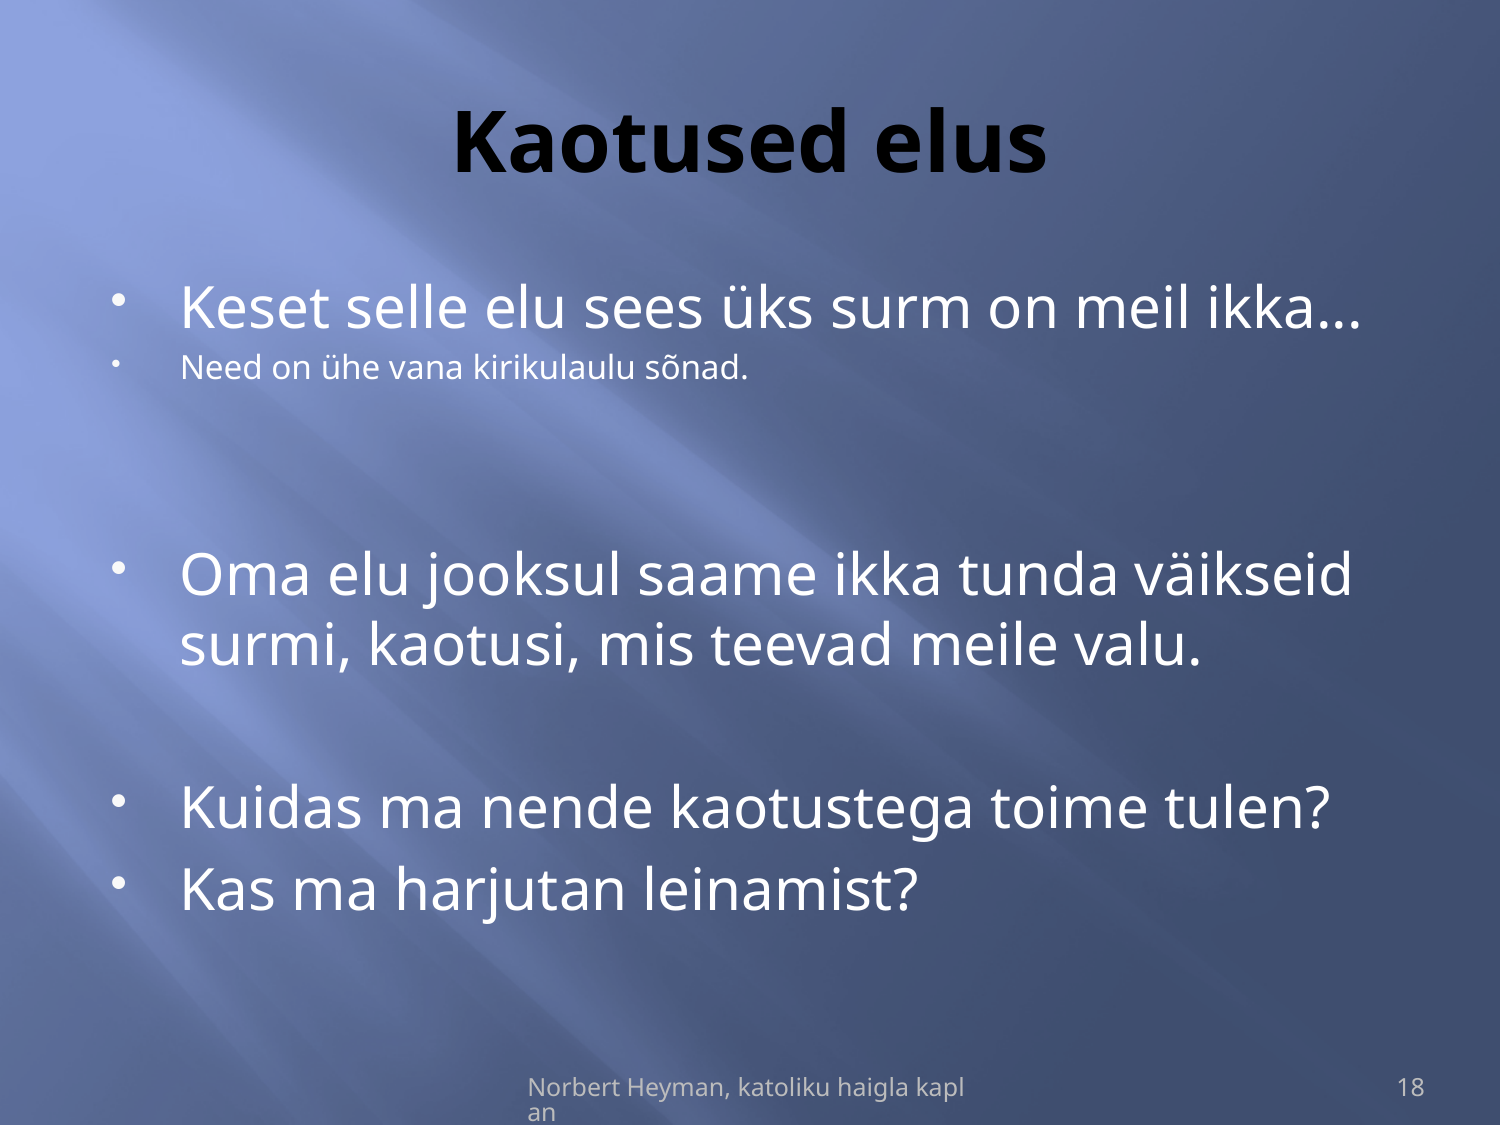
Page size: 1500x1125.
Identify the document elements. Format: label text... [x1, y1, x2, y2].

list Keset selle elu sees üks surm on meil ikka... Need on ühe vana kirikulaulu sõnad. Oma elu jooksul saame ikka tunda väikseid surmi, kaotusi, mis teevad meile valu. Kuidas ma nende kaotustega toime tulen? Kas ma harjutan leinamist? [75, 262, 1425, 1035]
slide_number 18 [1299, 1052, 1425, 1113]
footer Norbert Heyman, katoliku haigla kaplan [512, 1052, 988, 1113]
title Kaotused elus [75, 45, 1425, 233]
